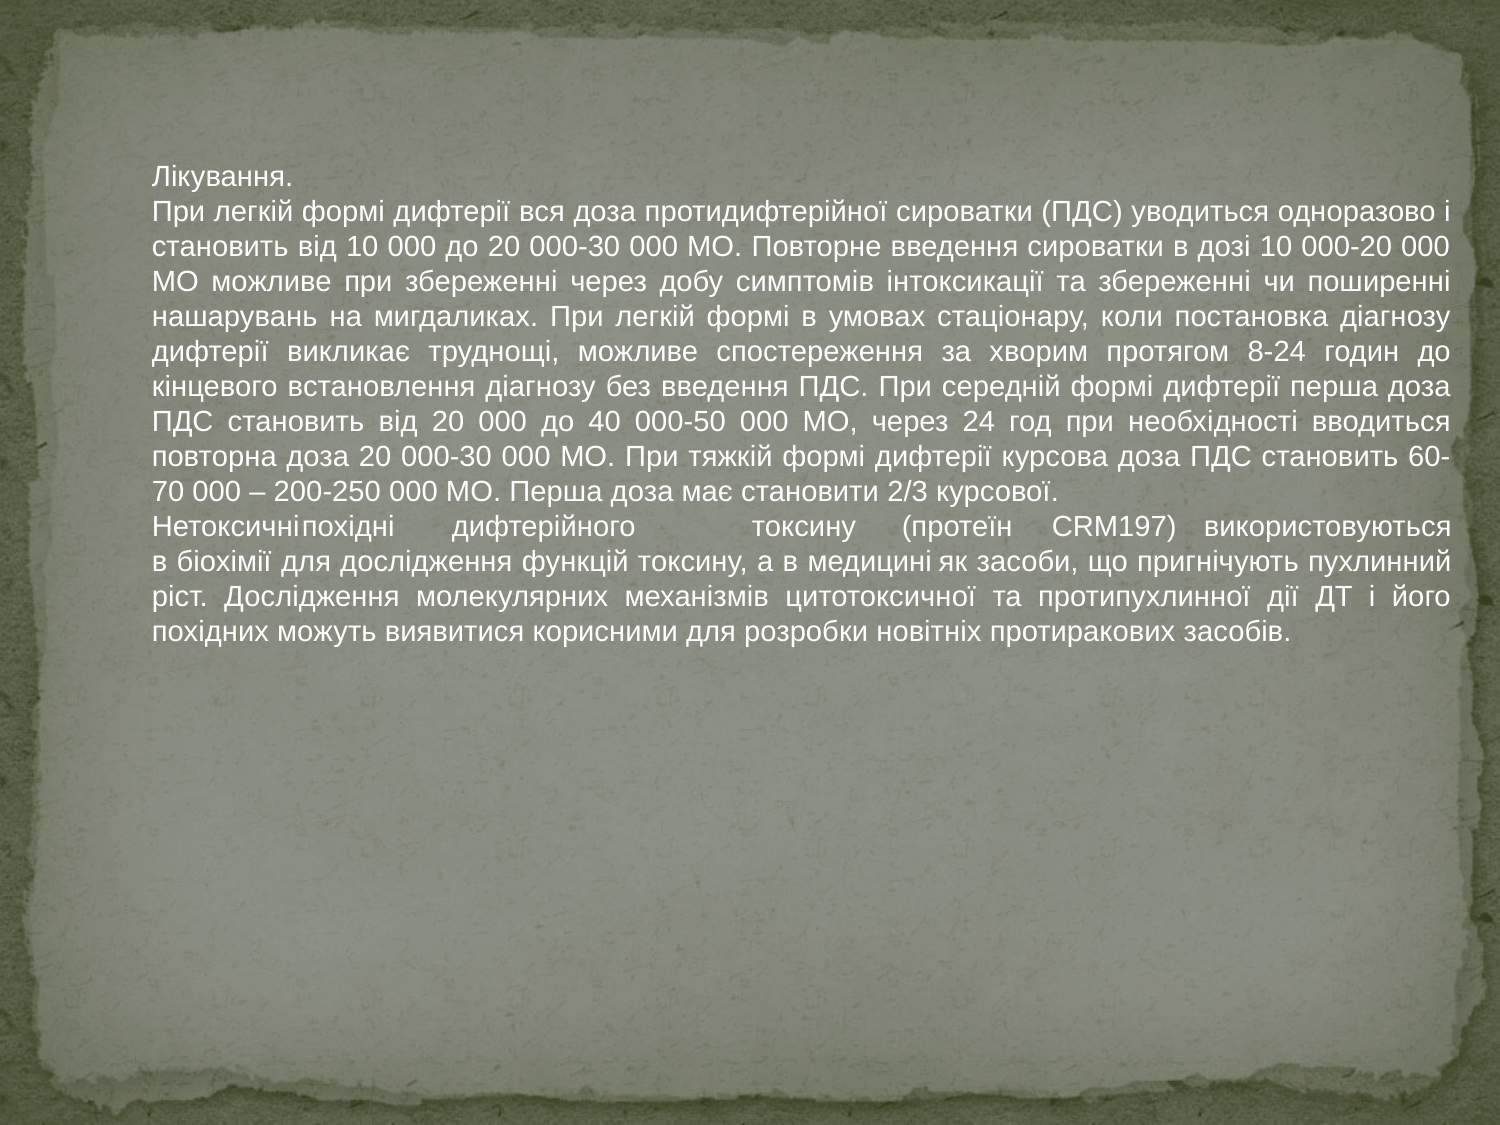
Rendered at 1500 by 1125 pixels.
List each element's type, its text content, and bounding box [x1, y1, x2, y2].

text_box Лікування. При легкій формі дифтерії вся доза протидифтерійної сироватки (ПДС) уводиться одноразово і становить від 10 000 до 20 000-30 000 МО. Повторне введення сироватки в дозі 10 000-20 000 МО можливе при збереженні через добу симптомів інтоксикації та збереженні чи поширенні нашарувань на мигдаликах. При легкій формі в умовах стаціонару, коли постановка діагнозу дифтерії викликає труднощі, можливе спостереження за хворим протягом 8-24 годин до кінцевого встановлення діагнозу без введення ПДС. При середній формі дифтерії перша доза ПДС становить від 20 000 до 40 000-50 000 МО, через 24 год при необхідності вводиться повторна доза 20 000-30 000 МО. При тяжкій формі дифтерії курсова доза ПДС становить 60-70 000 – 200-250 000 МО. Перша доза має становити 2/3 курсової. Нетоксичні похідні дифтерійного токсину (протеїн CRM197) використовуються в біохімії для дослідження функцій токсину, а в медицині як засоби, що пригнічують пухлинний ріст. Дослідження молекулярних механізмів цитотоксичної та протипухлинної дії ДТ і його похідних можуть виявитися корисними для розробки новітніх протиракових засобів. [0, 49, 1500, 747]
